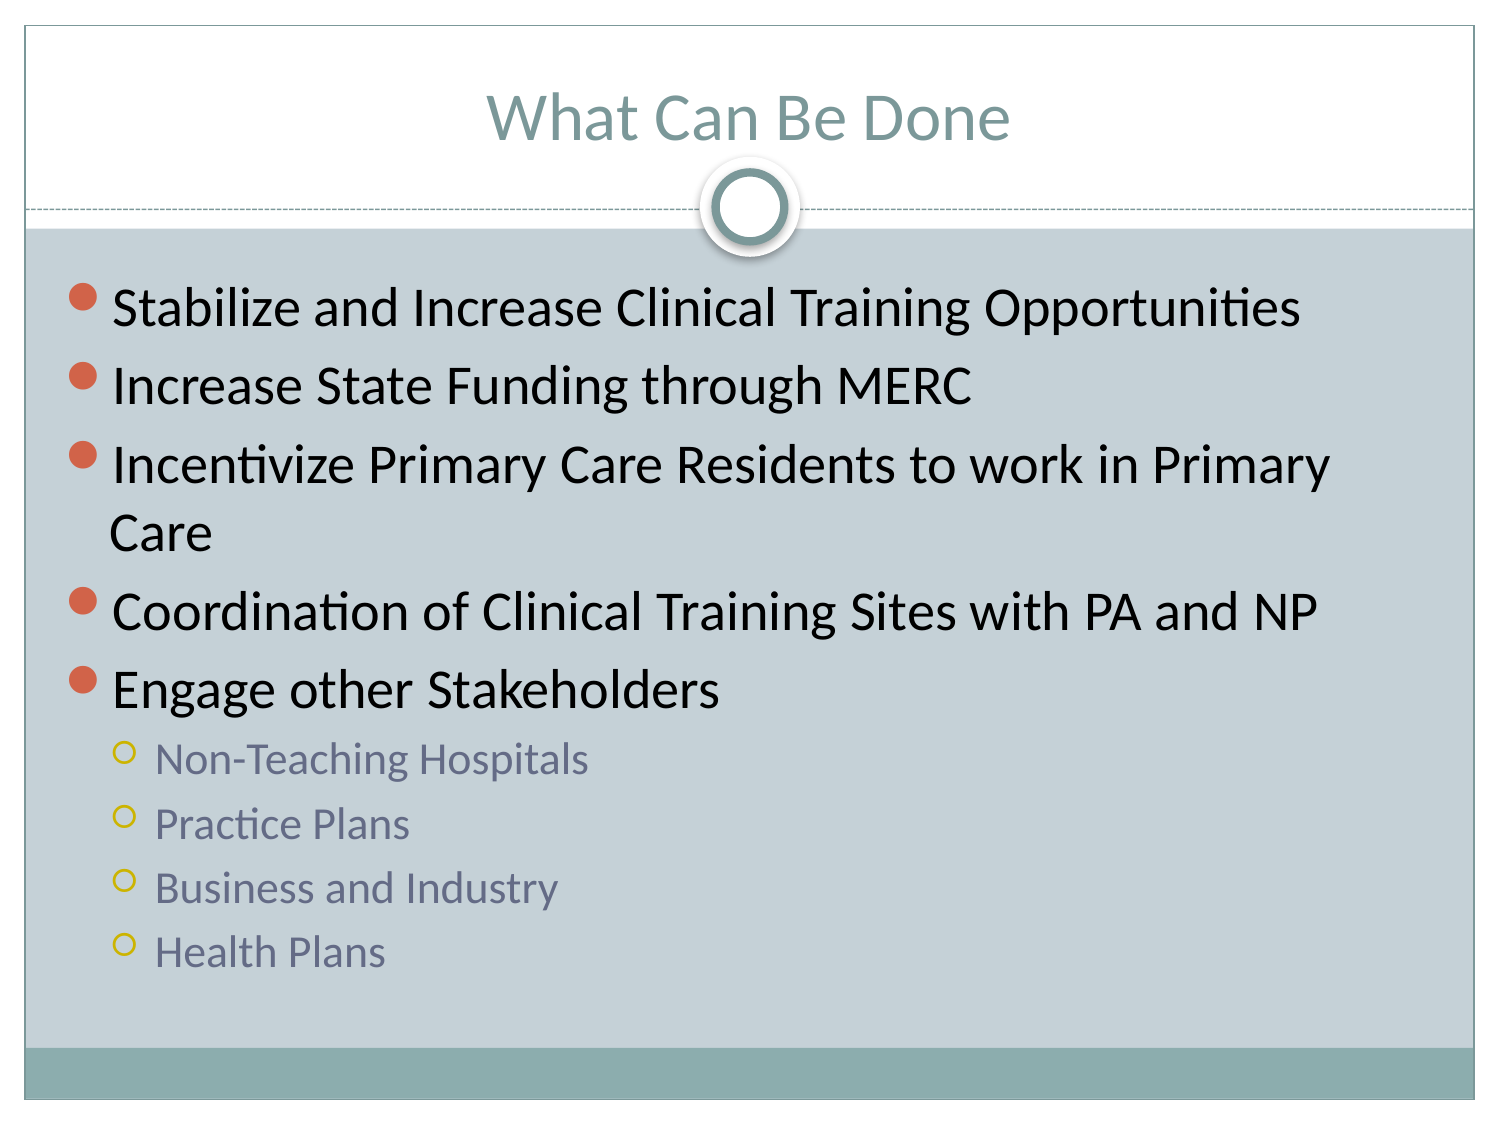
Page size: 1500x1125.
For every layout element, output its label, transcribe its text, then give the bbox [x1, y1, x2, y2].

title What Can Be Done [49, 37, 1450, 162]
list Stabilize and Increase Clinical Training Opportunities Increase State Funding through MERC Incentivize Primary Care Residents to work in Primary Care Coordination of Clinical Training Sites with PA and NP Engage other Stakeholders Non-Teaching Hospitals Practice Plans Business and Industry Health Plans [50, 262, 1446, 1050]
